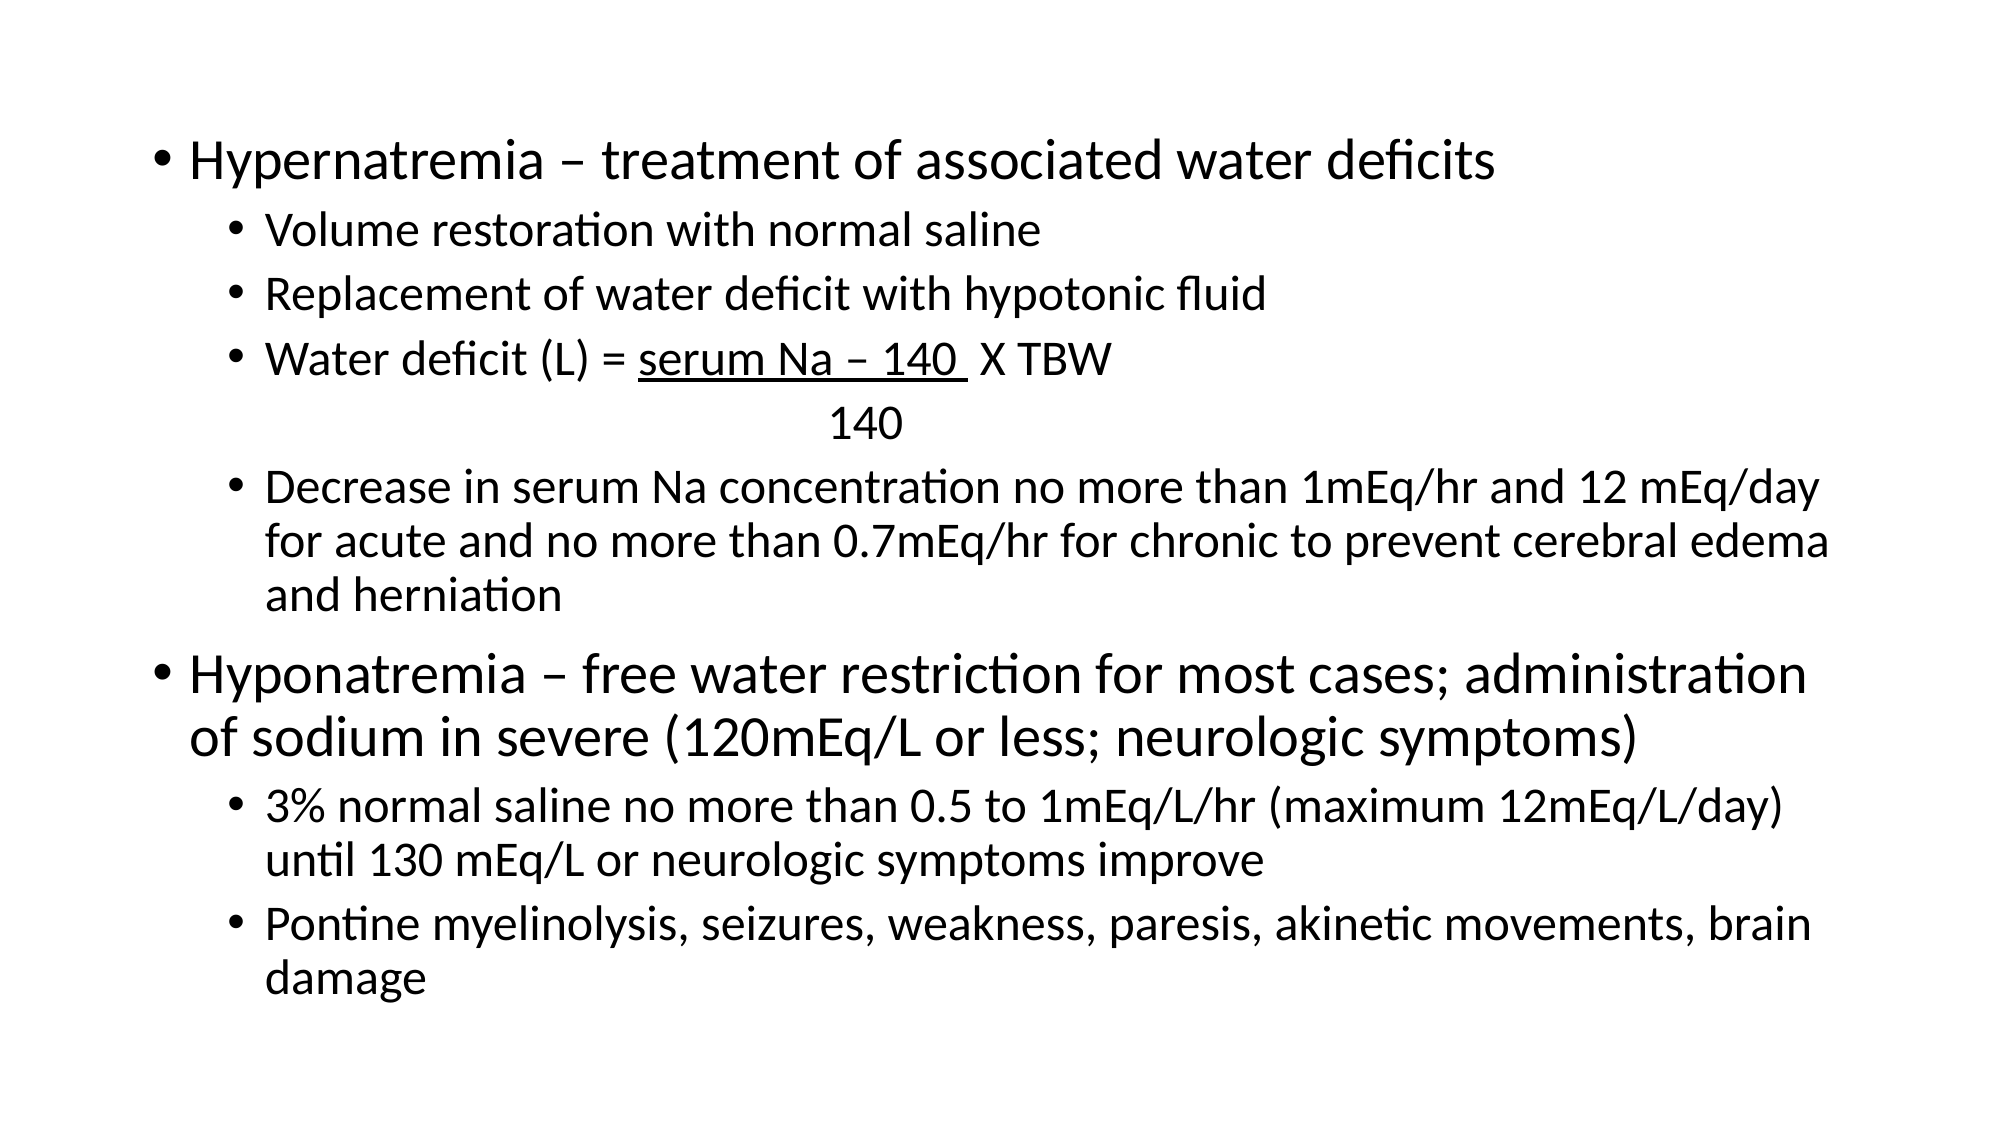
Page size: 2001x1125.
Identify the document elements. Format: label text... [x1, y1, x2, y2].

list Hypernatremia – treatment of associated water deficits Volume restoration with normal saline Replacement of water deficit with hypotonic fluid Water deficit (L) = serum Na – 140 X TBW 140 Decrease in serum Na concentration no more than 1mEq/hr and 12 mEq/day for acute and no more than 0.7mEq/hr for chronic to prevent cerebral edema and herniation Hyponatremia – free water restriction for most cases; administration of sodium in severe (120mEq/L or less; neurologic symptoms) 3% normal saline no more than 0.5 to 1mEq/L/hr (maximum 12mEq/L/day) until 130 mEq/L or neurologic symptoms improve Pontine myelinolysis, seizures, weakness, paresis, akinetic movements, brain damage [137, 122, 1863, 1014]
